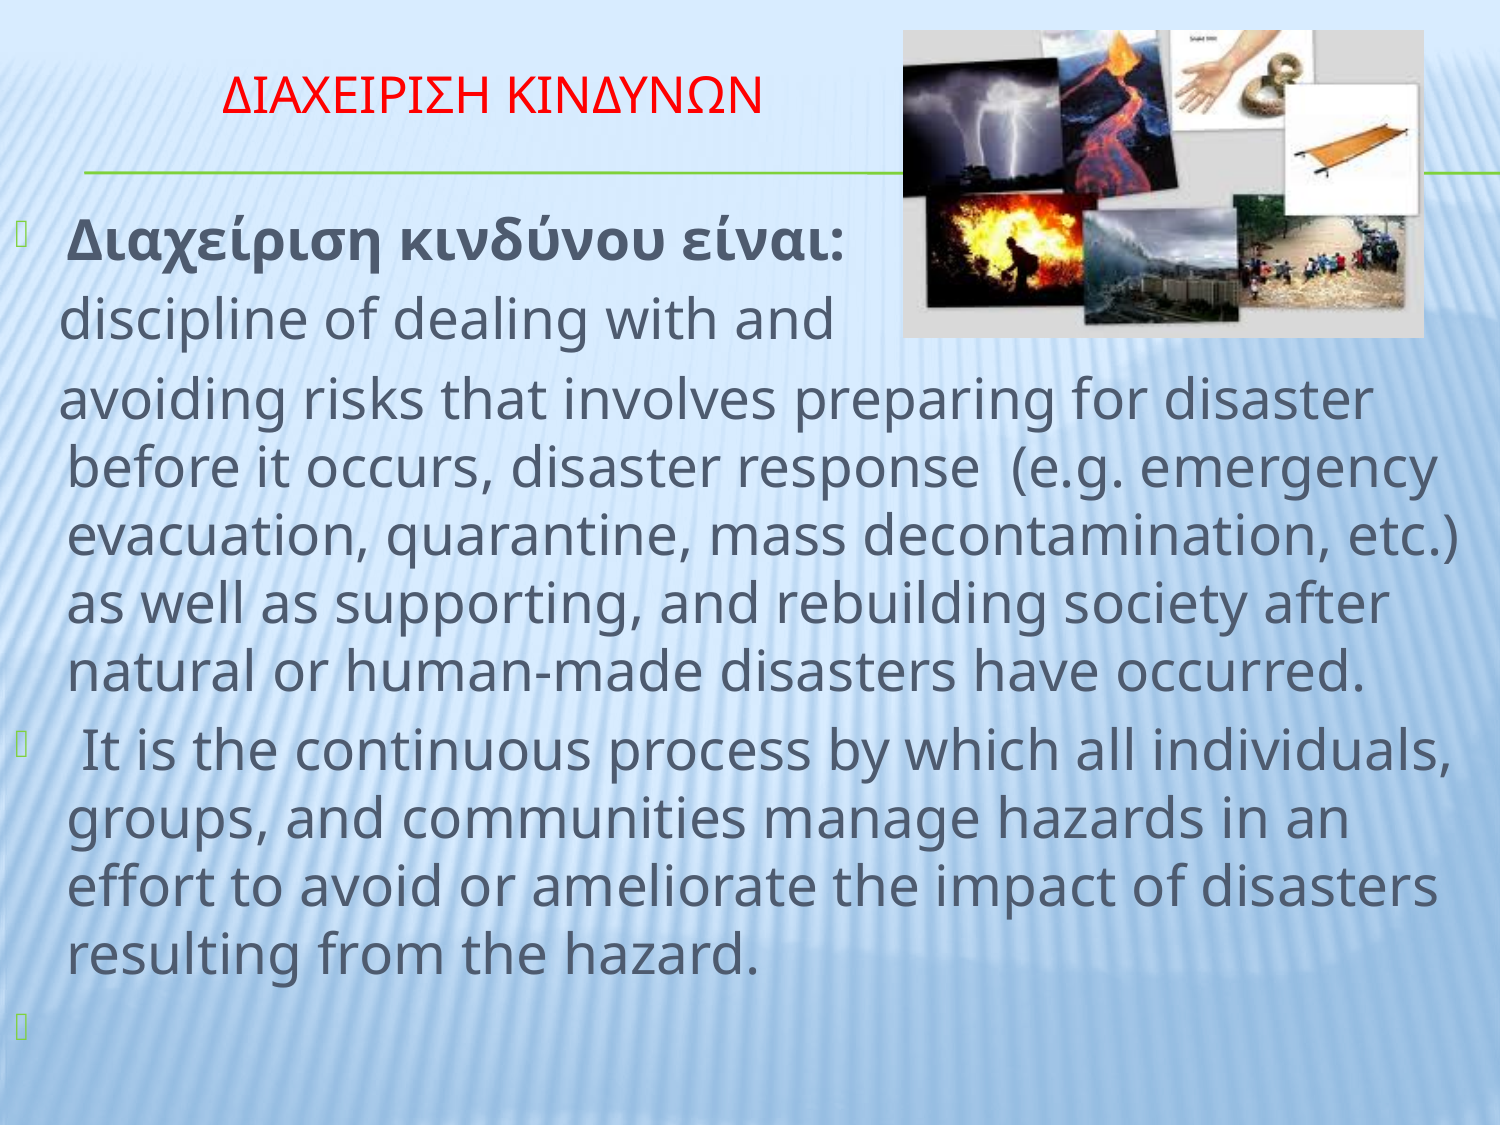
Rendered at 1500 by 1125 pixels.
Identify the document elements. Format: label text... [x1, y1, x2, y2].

picture [903, 30, 1424, 339]
title Διαχειριση κινδυνων [0, 54, 893, 192]
list Διαχείριση κινδύνου είναι: discipline of dealing with and avoiding risks that involves preparing for disaster before it occurs, disaster response (e.g. emergency evacuation, quarantine, mass decontamination, etc.) as well as supporting, and rebuilding society after natural or human-made disasters have occurred. It is the continuous process by which all individuals, groups, and communities manage hazards in an effort to avoid or ameliorate the impact of disasters resulting from the hazard. [0, 196, 1475, 1125]
